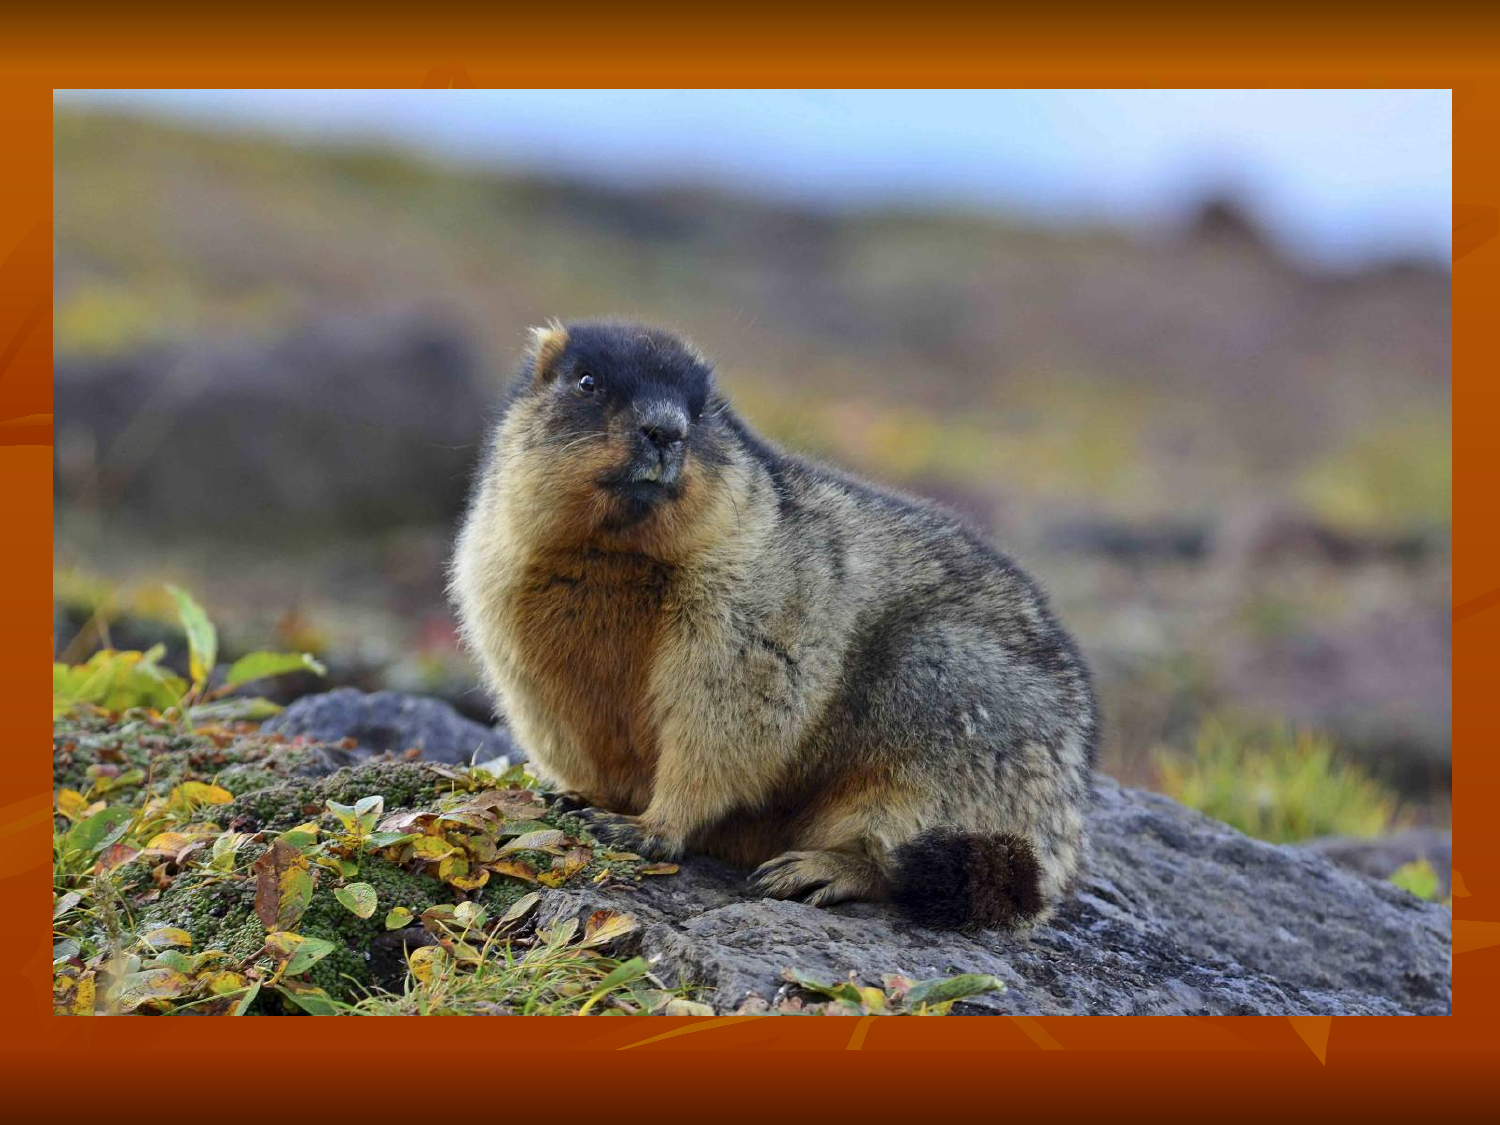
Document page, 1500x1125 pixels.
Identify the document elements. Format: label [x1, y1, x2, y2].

picture [52, 89, 1452, 1016]
